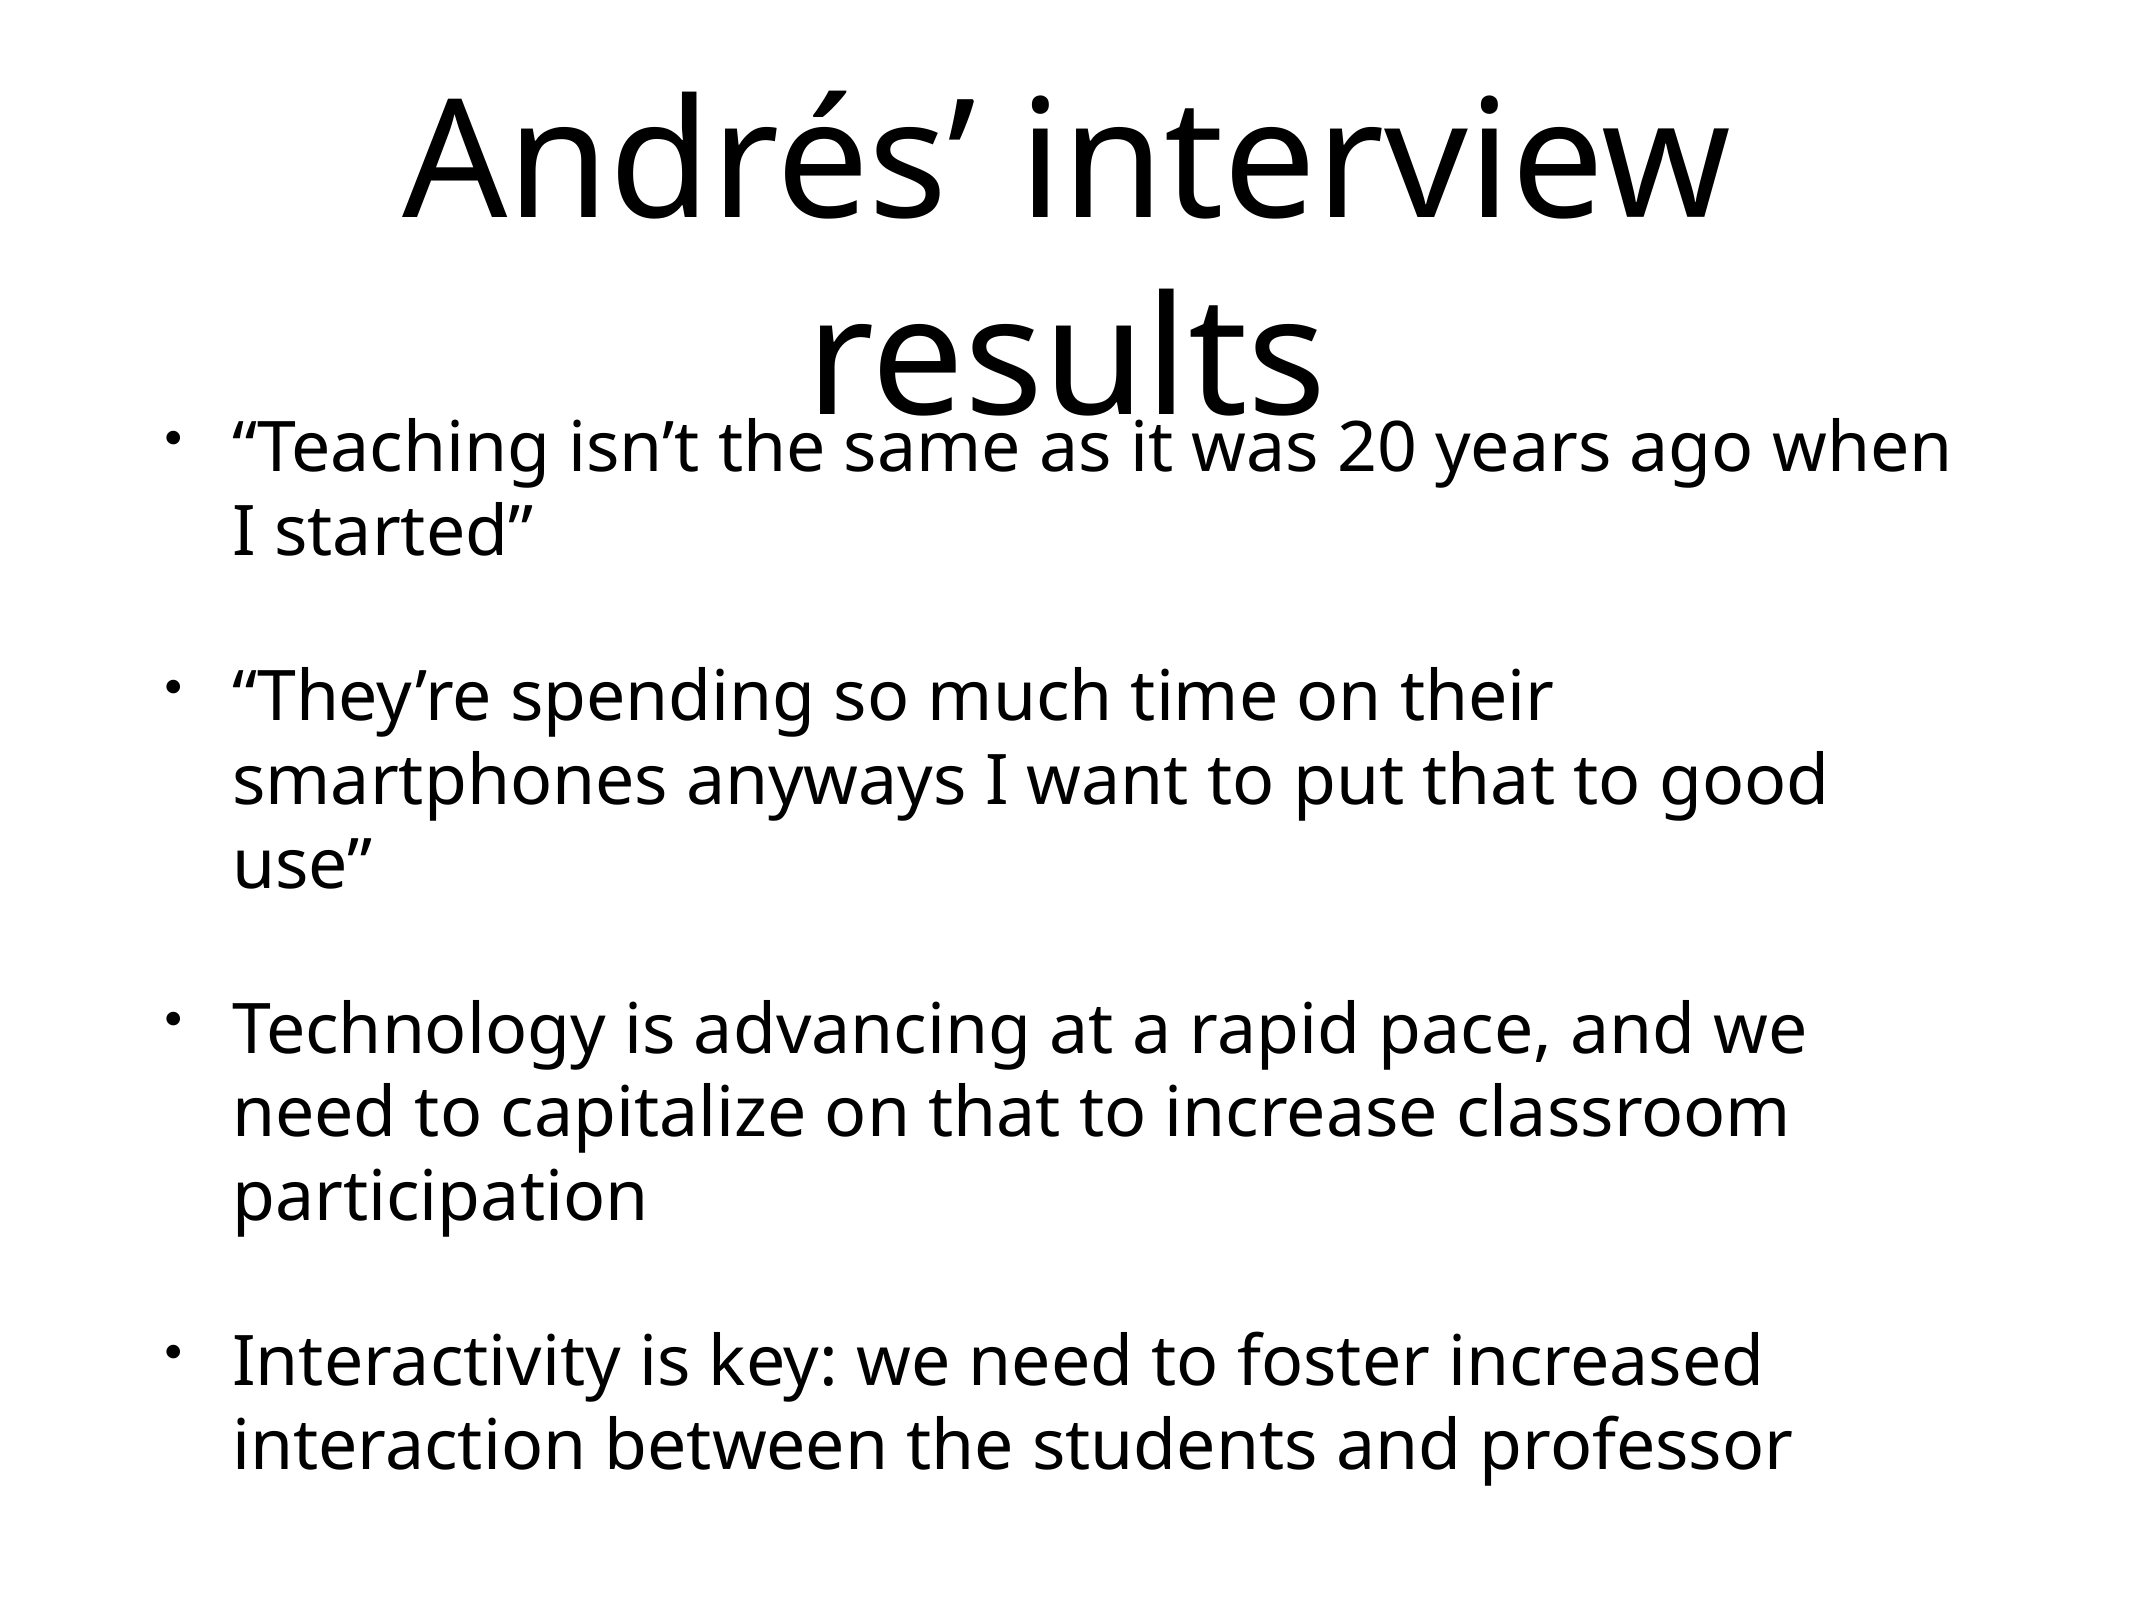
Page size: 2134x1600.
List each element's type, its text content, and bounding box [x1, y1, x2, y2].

title Andrés’ interview results [155, 72, 1978, 426]
list “Teaching isn’t the same as it was 20 years ago when I started” “They’re spending so much time on their smartphones anyways I want to put that to good use” Technology is advancing at a rapid pace, and we need to capitalize on that to increase classroom participation Interactivity is key: we need to foster increased interaction between the students and professor [155, 426, 1978, 1459]
